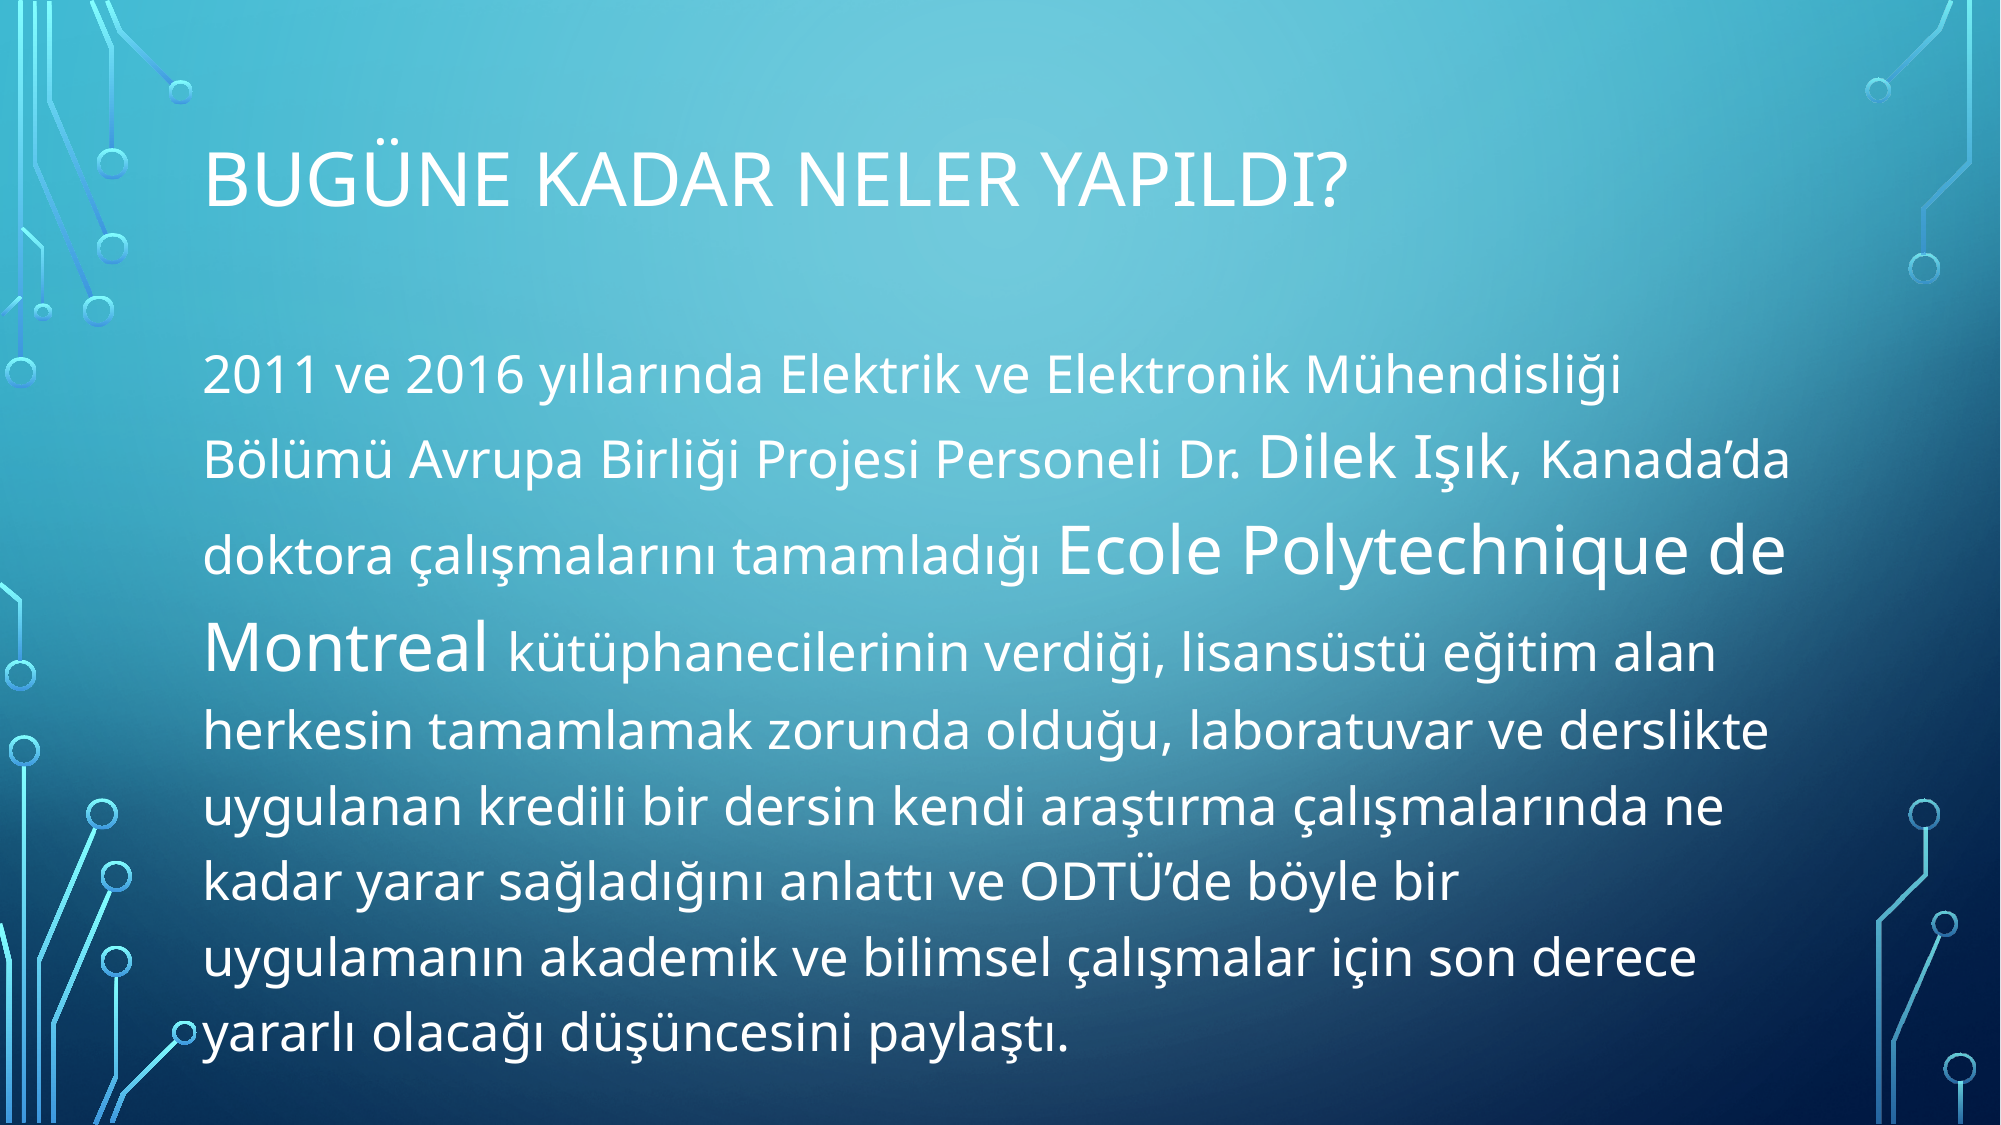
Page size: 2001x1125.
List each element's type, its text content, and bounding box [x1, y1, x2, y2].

list 2011 ve 2016 yıllarında Elektrik ve Elektronik Mühendisliği Bölümü Avrupa Birliği Projesi Personeli Dr. Dilek Işık, Kanada’da doktora çalışmalarını tamamladığı Ecole Polytechnique de Montreal kütüphanecilerinin verdiği, lisansüstü eğitim alan herkesin tamamlamak zorunda olduğu, laboratuvar ve derslikte uygulanan kredili bir dersin kendi araştırma çalışmalarında ne kadar yarar sağladığını anlattı ve ODTÜ’de böyle bir uygulamanın akademik ve bilimsel çalışmalar için son derece yararlı olacağı düşüncesini paylaştı. [187, 321, 1813, 1078]
title BUGÜNE KADAR NELER YAPILDI? [187, 101, 1813, 263]
